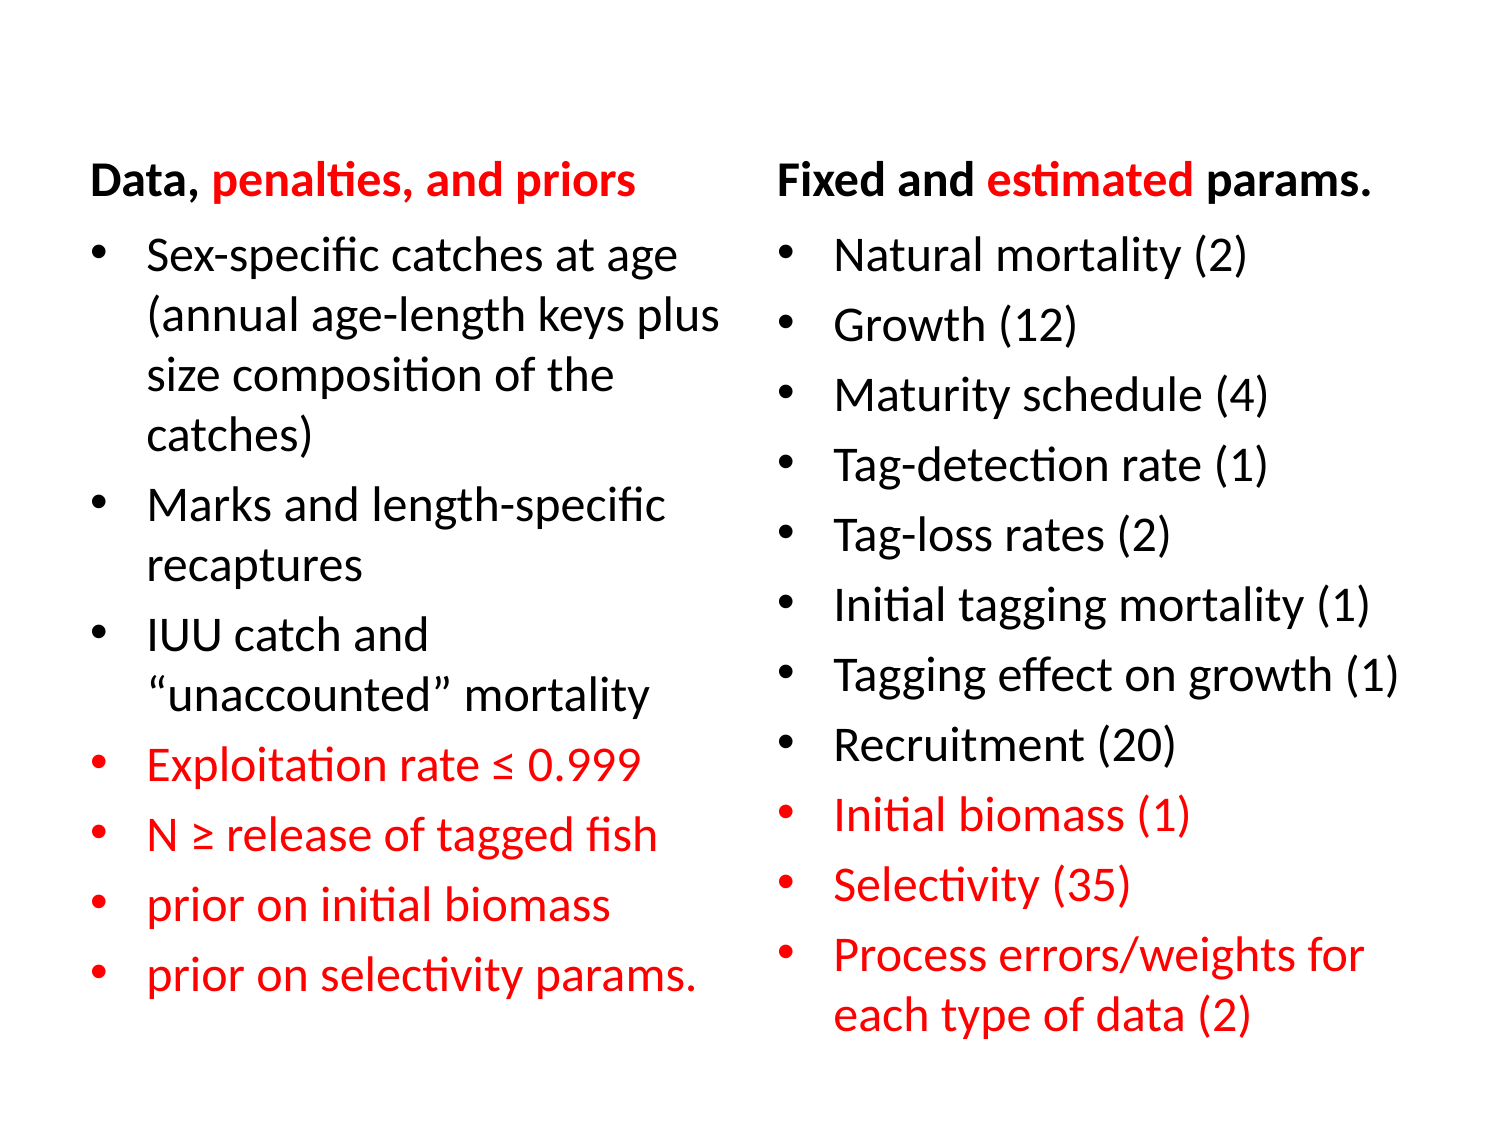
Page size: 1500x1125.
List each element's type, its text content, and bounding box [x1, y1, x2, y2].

list Natural mortality (2) Growth (12) Maturity schedule (4) Tag-detection rate (1) Tag-loss rates (2) Initial tagging mortality (1) Tagging effect on growth (1) Recruitment (20) Initial biomass (1) Selectivity (35) Process errors/weights for each type of data (2) [761, 214, 1425, 570]
list Data, penalties, and priors [75, 109, 738, 214]
list Sex-specific catches at age (annual age-length keys plus size composition of the catches) Marks and length-specific recaptures IUU catch and “unaccounted” mortality Exploitation rate ≤ 0.999 N ≥ release of tagged fish prior on initial biomass prior on selectivity params. [75, 214, 738, 504]
list Fixed and estimated params. [761, 109, 1425, 214]
